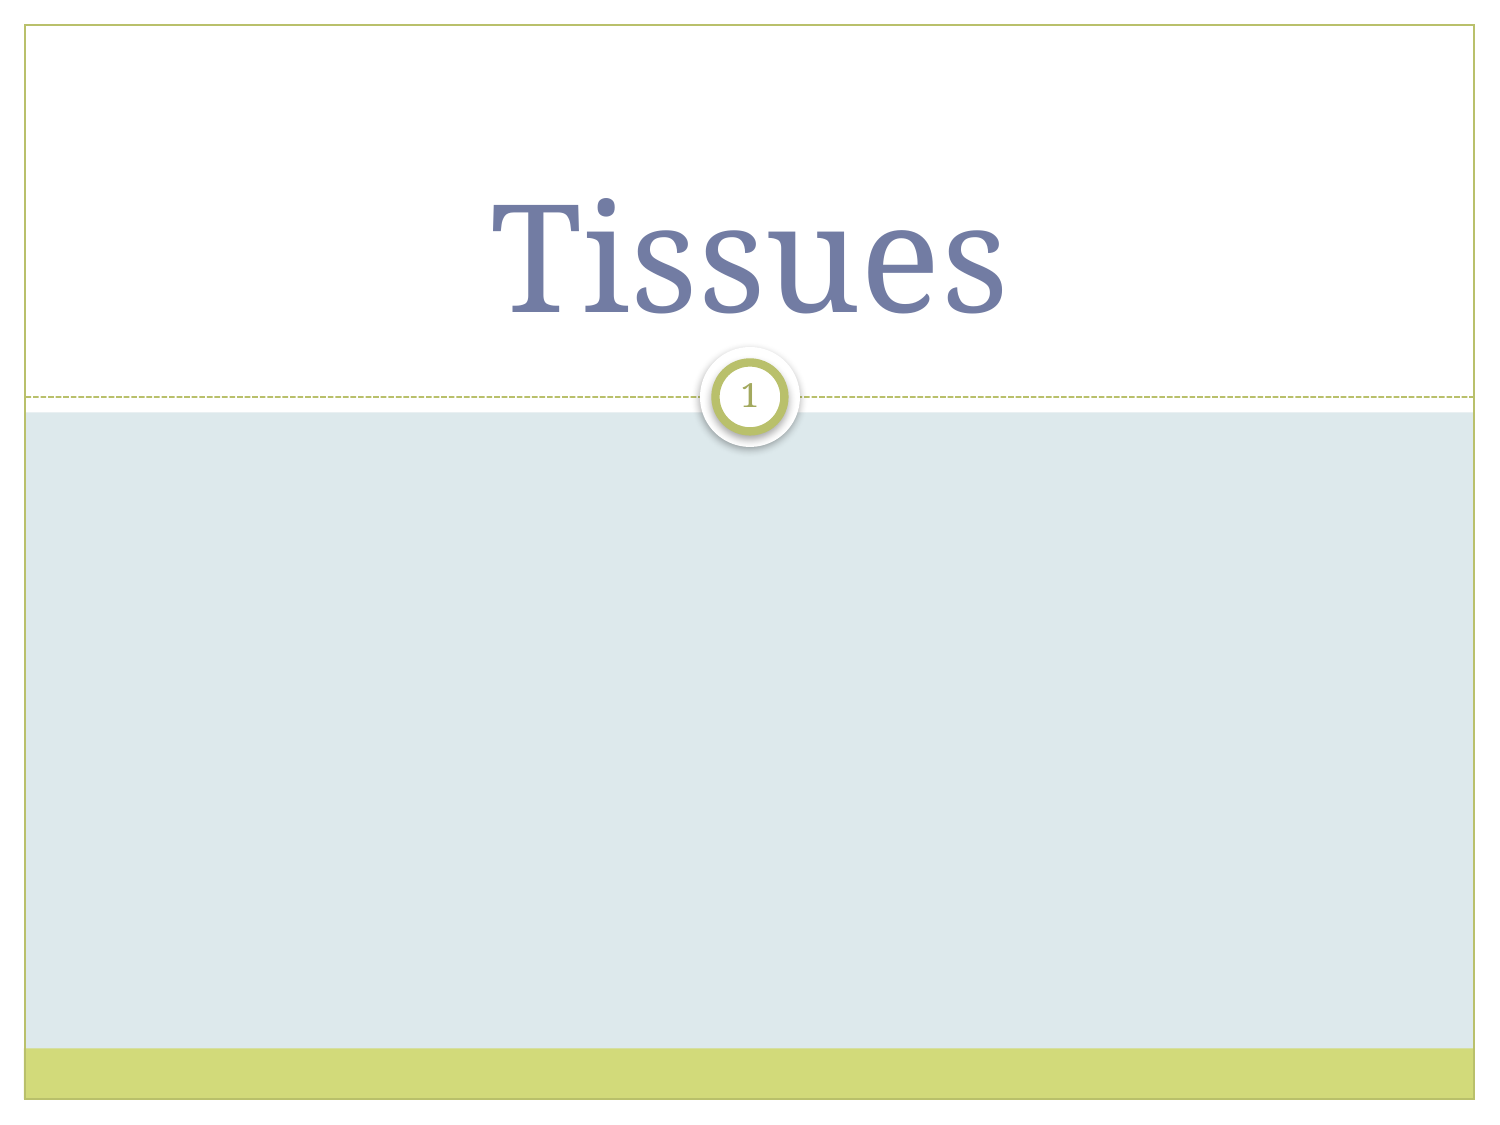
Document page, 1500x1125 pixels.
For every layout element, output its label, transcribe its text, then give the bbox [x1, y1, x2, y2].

title Tissues [112, 62, 1388, 350]
slide_number 1 [712, 360, 788, 434]
